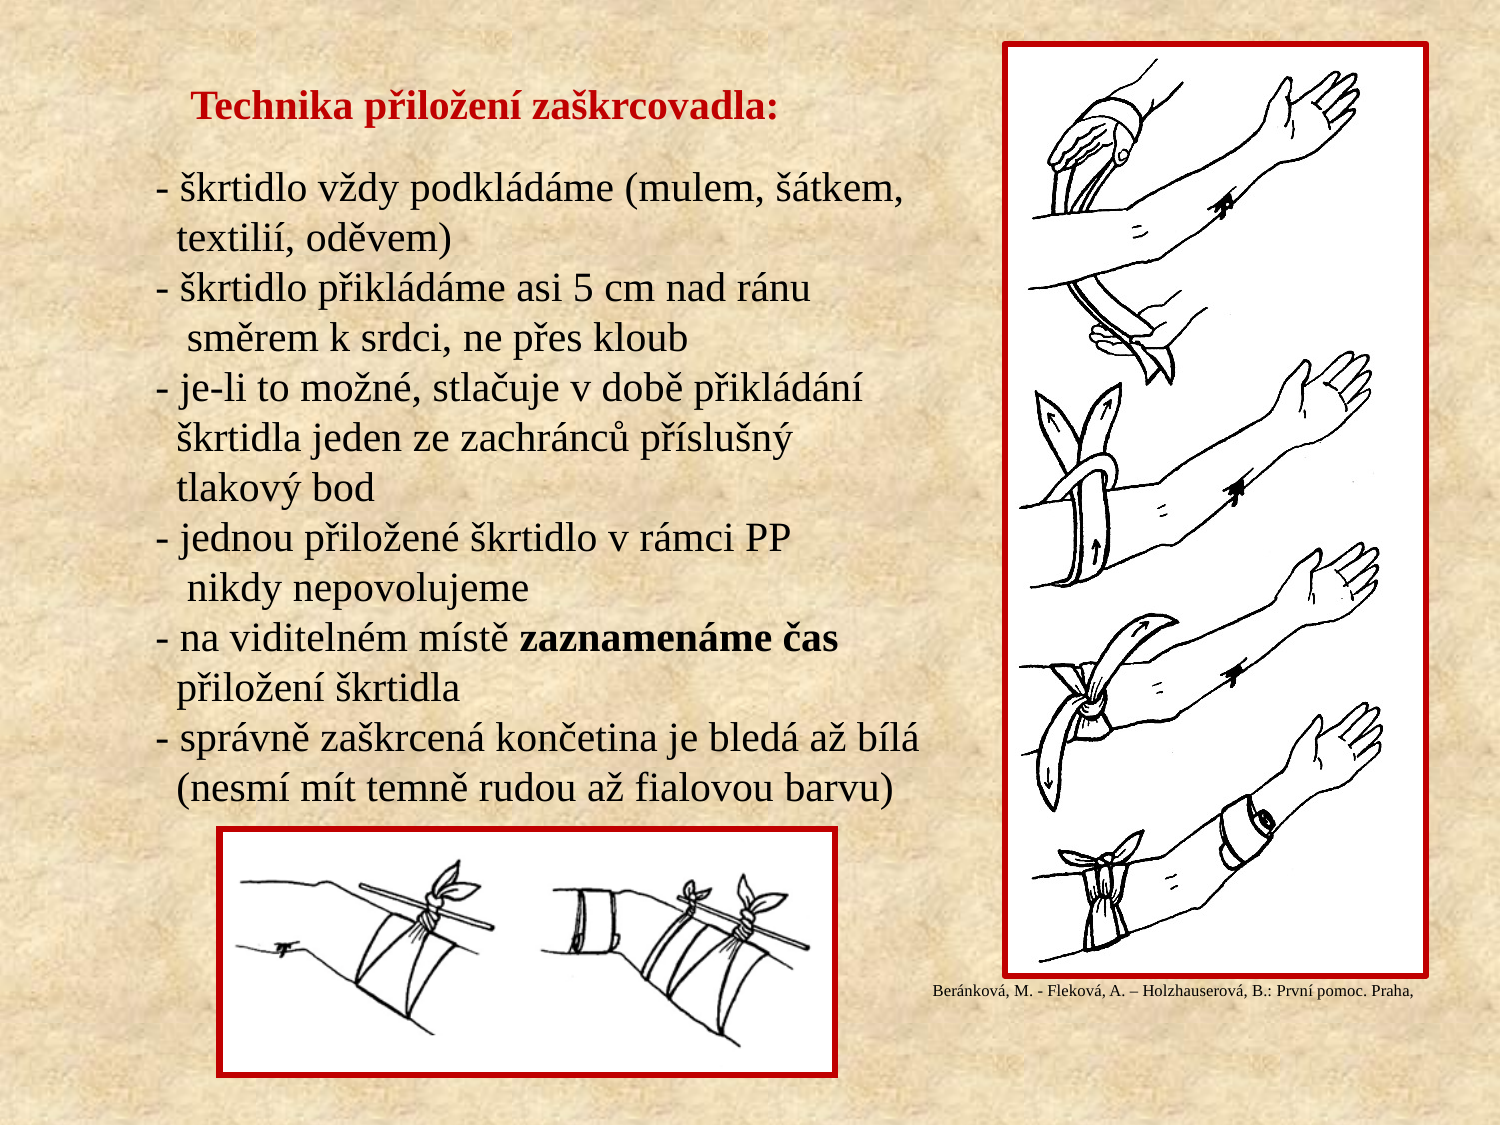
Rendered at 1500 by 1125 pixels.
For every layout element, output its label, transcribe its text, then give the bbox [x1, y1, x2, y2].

picture [0, 0, 1500, 1125]
text_box Beránková, M. - Fleková, A. – Holzhauserová, B.: První pomoc. Praha, [914, 972, 1430, 1008]
text_box - škrtidlo vždy podkládáme (mulem, šátkem, textilií, oděvem) - škrtidlo přikládáme asi 5 cm nad ránu směrem k srdci, ne přes kloub - je-li to možné, stlačuje v době přikládání škrtidla jeden ze zachránců příslušný tlakový bod - jednou přiložené škrtidlo v rámci PP nikdy nepovolujeme - na viditelném místě zaznamenáme čas přiložení škrtidla - správně zaškrcená končetina je bledá až bílá (nesmí mít temně rudou až fialovou barvu) [140, 152, 985, 658]
text_box - škrtidlo vždy podkládáme (mulem, šátkem, textilií, oděvem) - škrtidlo přikládáme asi 5 cm nad ránu směrem k srdci, ne přes kloub - je-li to možné, stlačuje v době přikládání škrtidla jeden ze zachránců příslušný tlakový bod - jednou přiložené škrtidlo v rámci PP nikdy nepovolujeme - na viditelném místě zaznamenáme čas přiložení škrtidla - správně zaškrcená končetina je bledá až bílá (nesmí mít temně rudou až fialovou barvu) [140, 724, 985, 818]
text_box [105, 658, 1002, 724]
text_box Technika přiložení zaškrcovadla: [175, 70, 821, 136]
